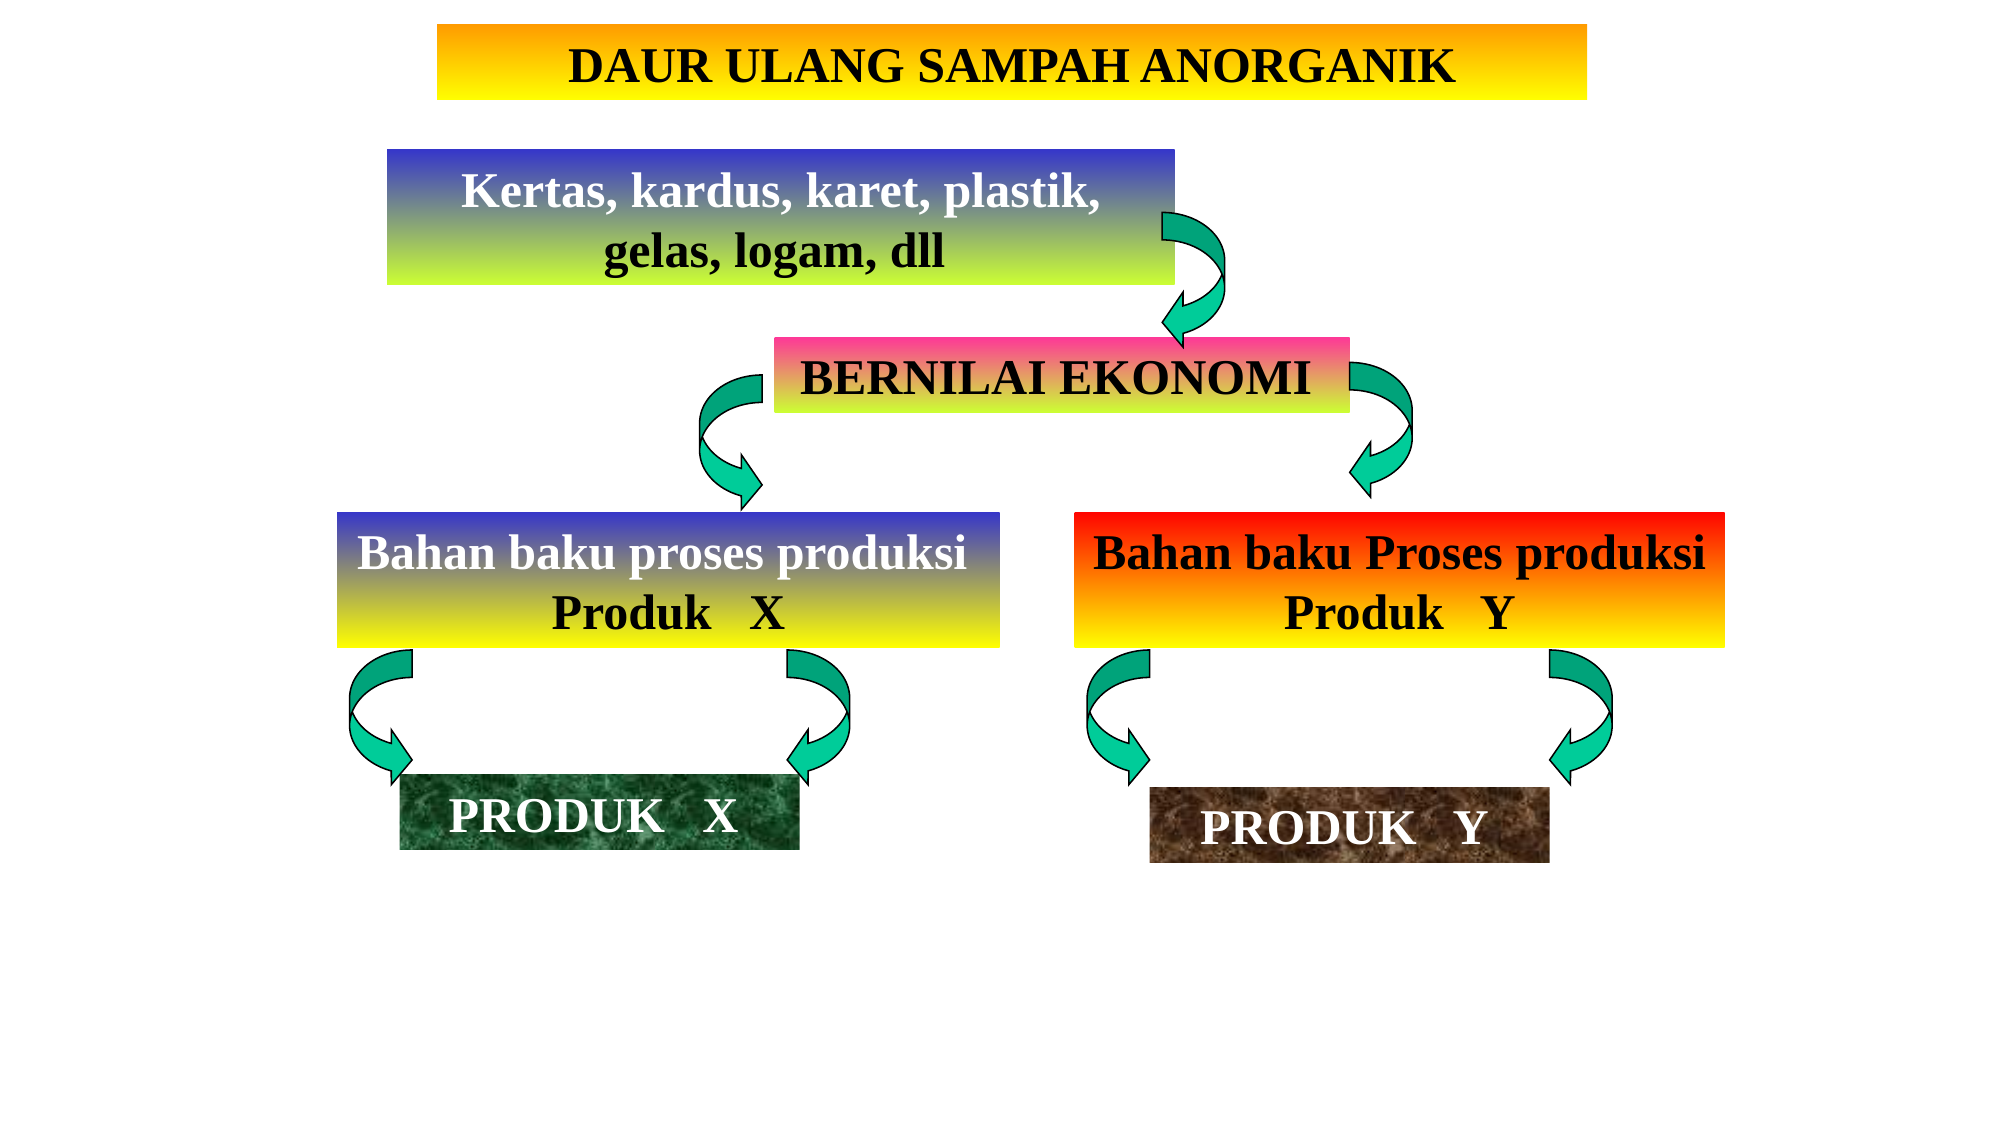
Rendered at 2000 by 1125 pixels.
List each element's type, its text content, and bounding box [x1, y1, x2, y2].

text_box [1349, 362, 1413, 498]
text_box [1162, 212, 1225, 348]
text_box Bahan baku Proses produksi Produk Y [1074, 512, 1725, 648]
text_box PRODUK Y [1149, 787, 1550, 863]
text_box Bahan baku proses produksi Produk X [337, 512, 1000, 648]
text_box BERNILAI EKONOMI [774, 337, 1350, 413]
text_box PRODUK X [399, 774, 800, 850]
text_box DAUR ULANG SAMPAH ANORGANIK [437, 24, 1588, 100]
text_box [699, 374, 763, 510]
text_box Kertas, kardus, karet, plastik, gelas, logam, dll [387, 149, 1175, 280]
text_box [349, 649, 413, 785]
text_box [787, 649, 850, 785]
text_box [1549, 649, 1613, 785]
text_box [1087, 649, 1150, 785]
